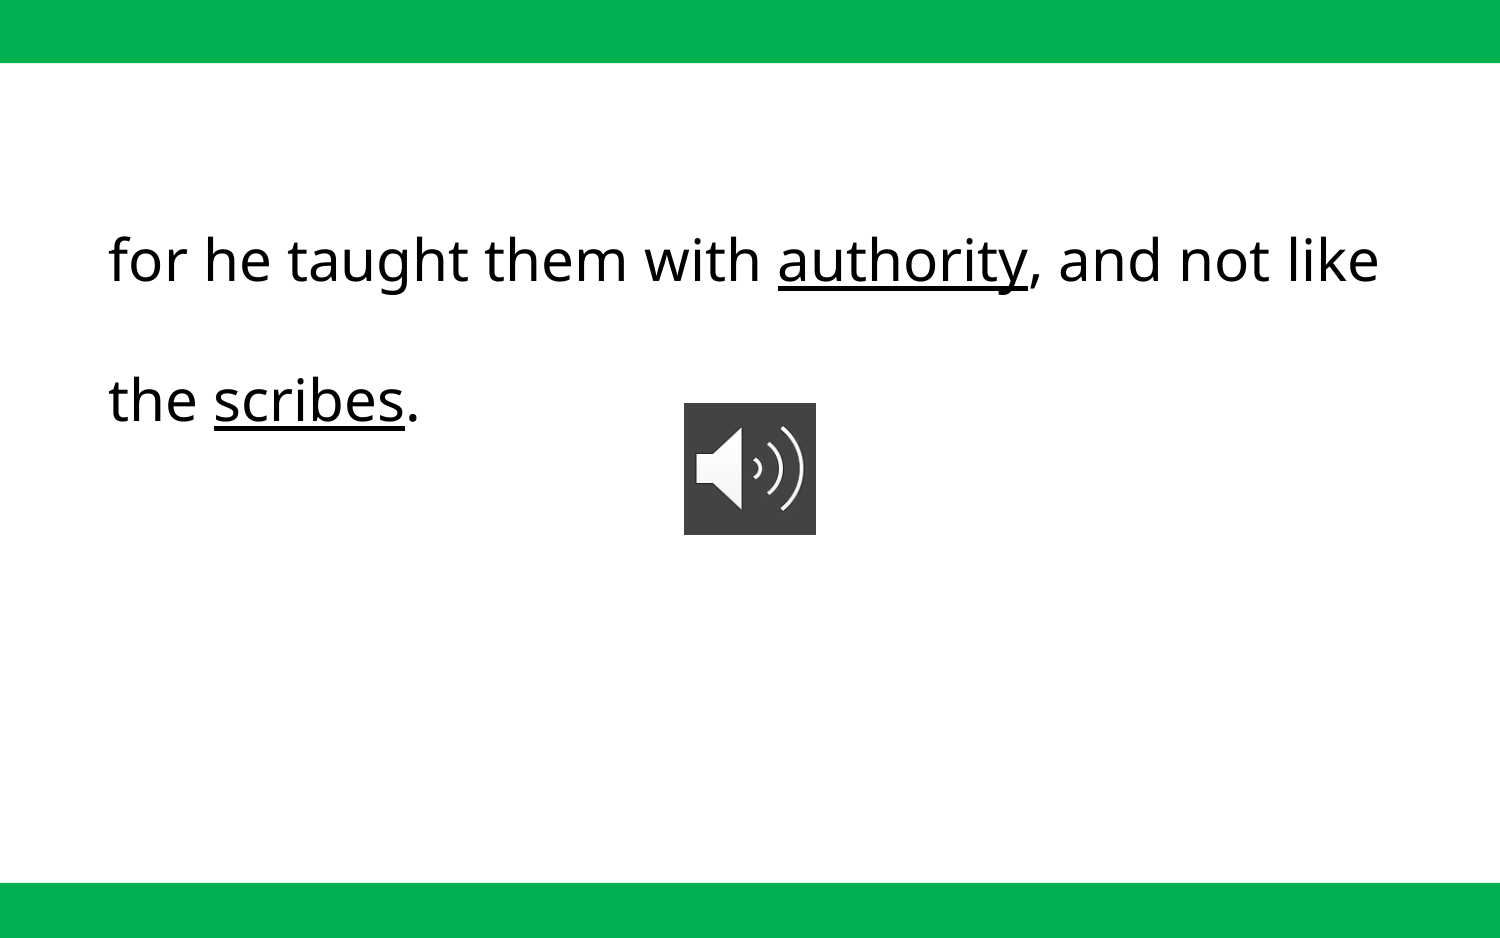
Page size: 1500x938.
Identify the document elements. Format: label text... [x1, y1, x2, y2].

list for he taught them with authority, and not like the scribes. [93, 146, 1447, 621]
text_box [0, 882, 1500, 938]
picture [683, 402, 817, 536]
text_box [0, 0, 1500, 64]
